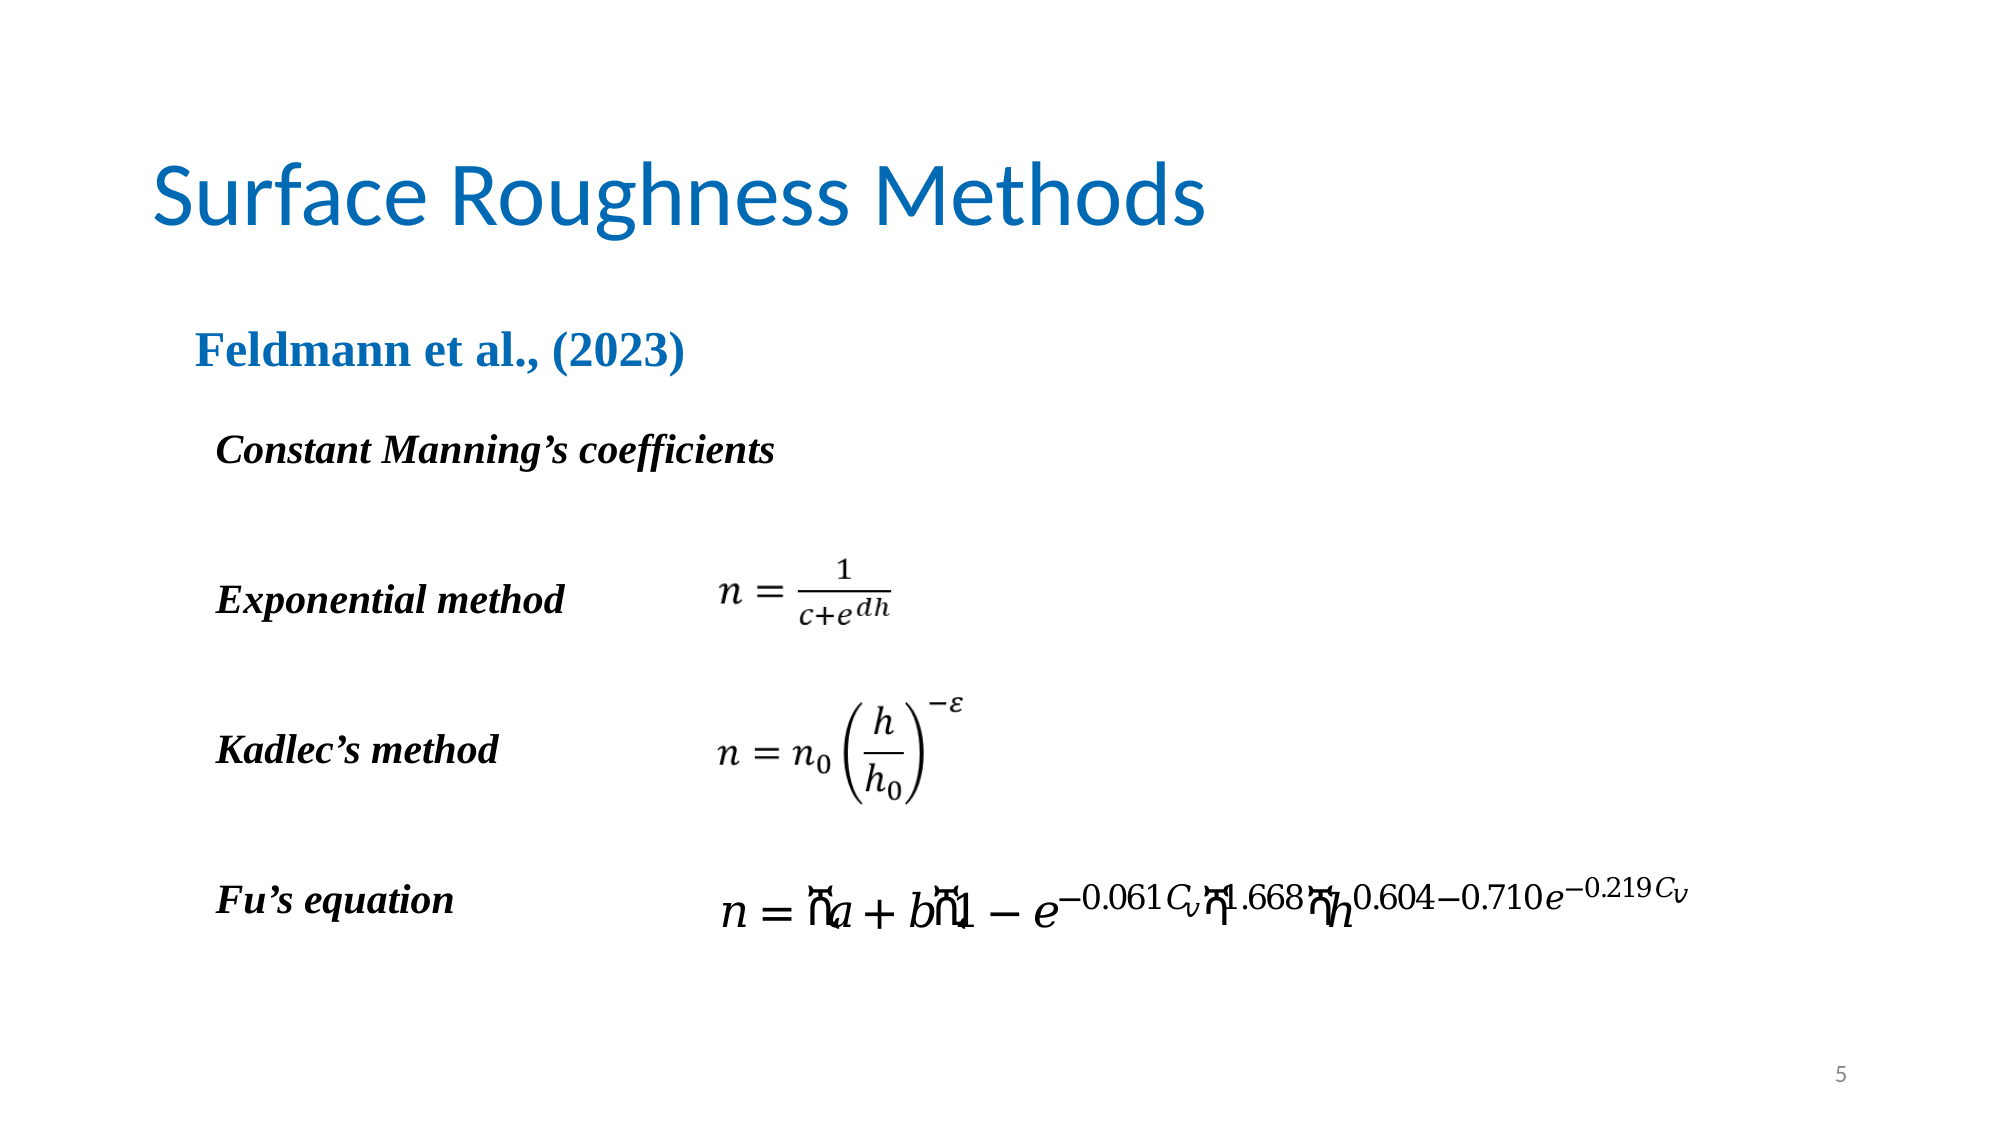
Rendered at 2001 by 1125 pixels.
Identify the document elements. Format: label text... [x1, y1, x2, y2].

picture [717, 697, 963, 806]
picture [707, 553, 899, 634]
picture [264, 872, 2000, 975]
title Surface Roughness Methods [137, 52, 1863, 270]
text_box Feldmann et al., (2023) Constant Manning’s coefficients Exponential method Kadlec’s method Fu’s equation [179, 308, 1585, 974]
slide_number 5 [1412, 1042, 1863, 1103]
